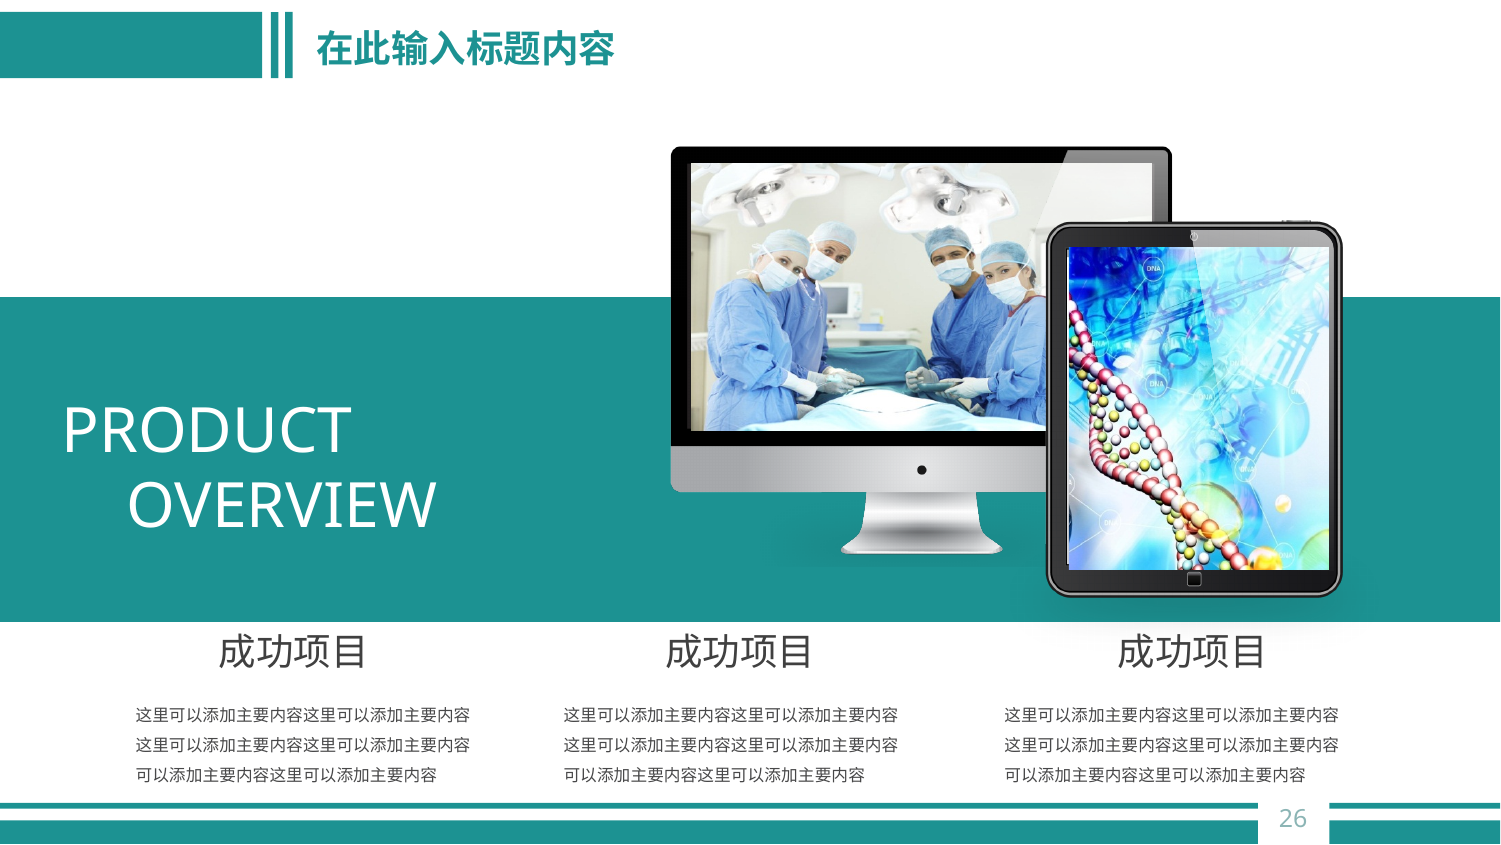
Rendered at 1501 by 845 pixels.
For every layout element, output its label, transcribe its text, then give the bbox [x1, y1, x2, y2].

text_box 成功项目 [653, 621, 827, 679]
text_box PRODUCT OVERVIEW [50, 384, 542, 546]
picture [663, 136, 1445, 690]
slide_number 26 [1254, 788, 1332, 844]
text_box 这里可以添加主要内容这里可以添加主要内容这里可以添加主要内容这里可以添加主要内容可以添加主要内容这里可以添加主要内容 [124, 689, 485, 791]
text_box 这里可以添加主要内容这里可以添加主要内容这里可以添加主要内容这里可以添加主要内容可以添加主要内容这里可以添加主要内容 [993, 699, 1354, 791]
title 在此输入标题内容 [301, 11, 952, 83]
text_box 这里可以添加主要内容这里可以添加主要内容这里可以添加主要内容这里可以添加主要内容可以添加主要内容这里可以添加主要内容 [552, 689, 913, 791]
text_box [0, 295, 950, 624]
text_box [1449, 295, 1501, 624]
text_box 成功项目 [207, 621, 380, 679]
